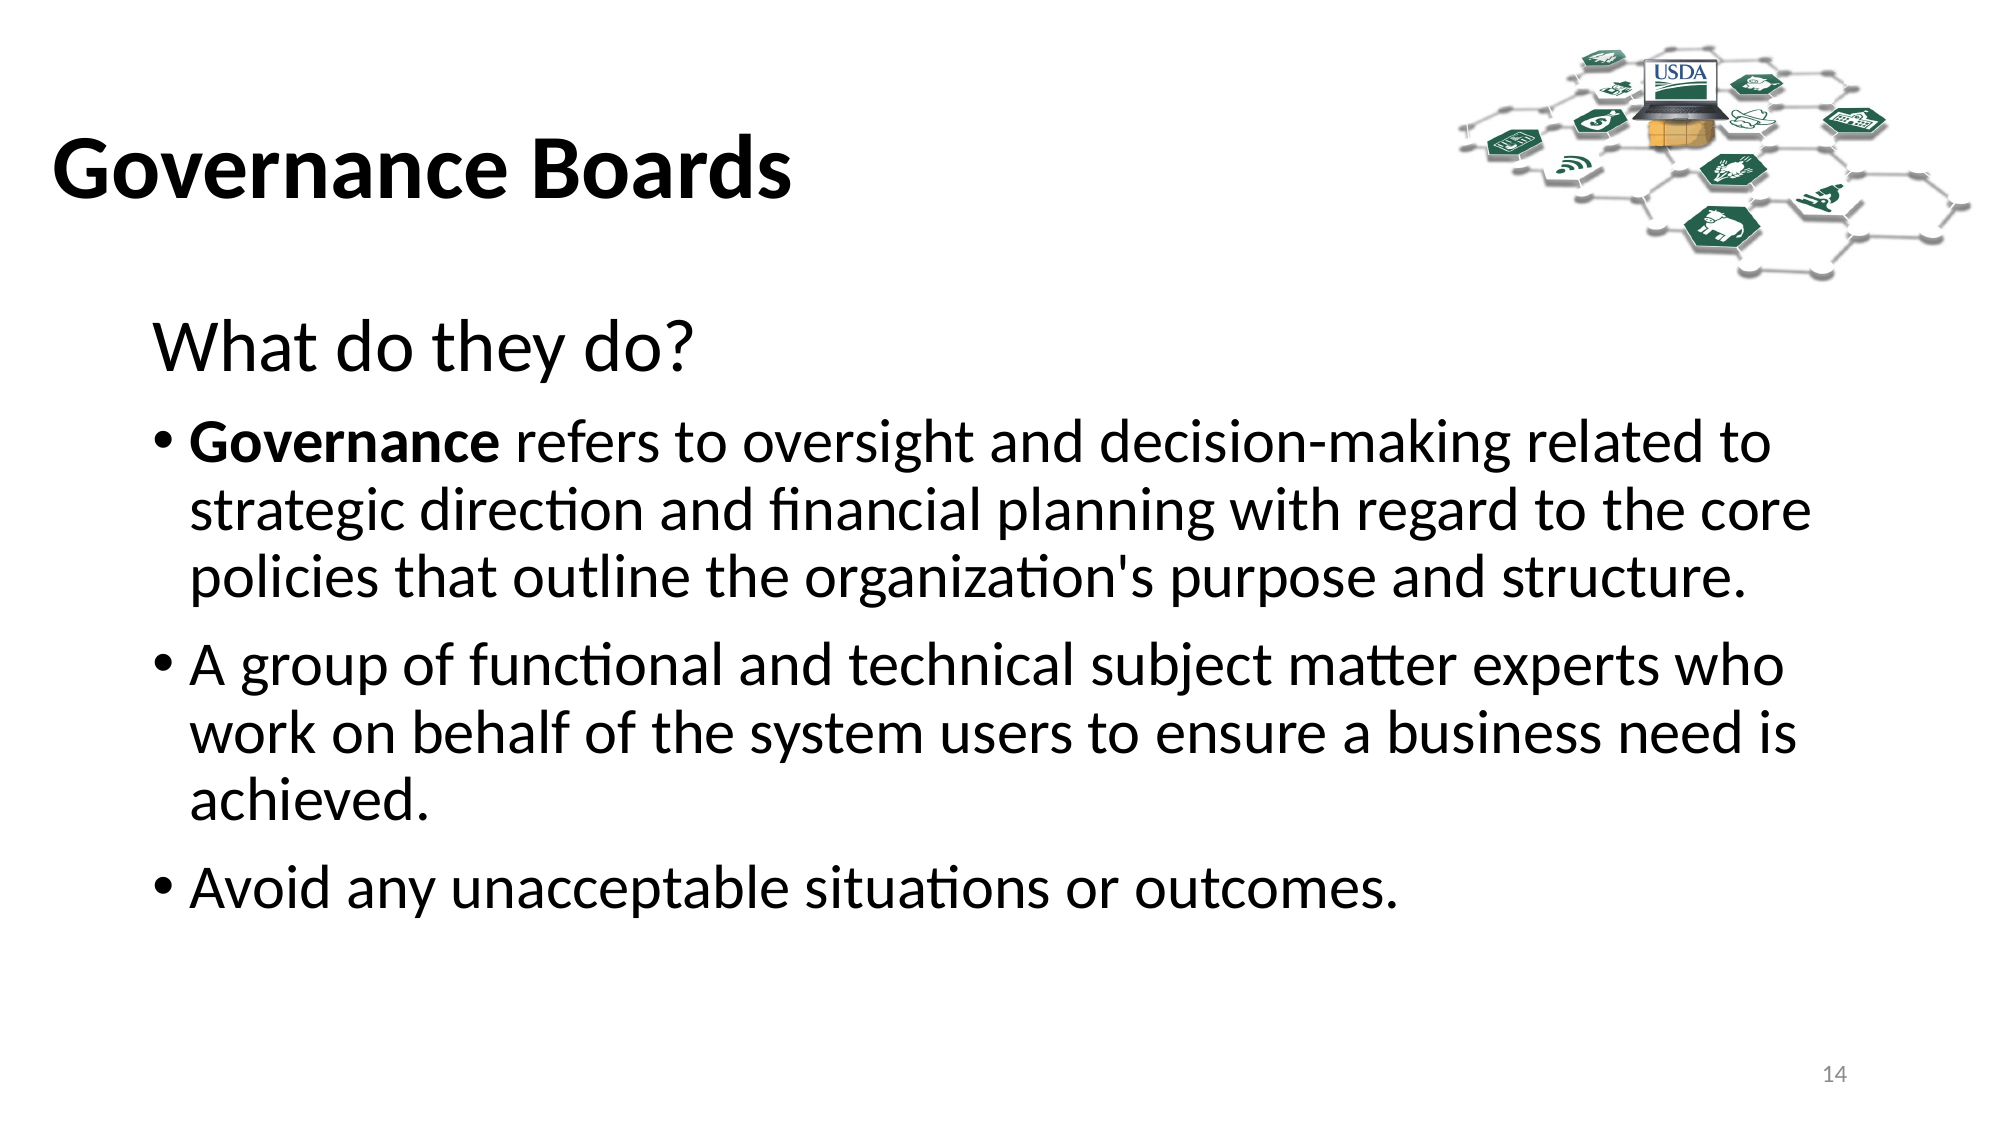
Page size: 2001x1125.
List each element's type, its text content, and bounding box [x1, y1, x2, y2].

title Governance Boards [37, 59, 1440, 278]
picture [1432, 22, 1991, 300]
list What do they do? Governance refers to oversight and decision-making related to strategic direction and financial planning with regard to the core policies that outline the organization's purpose and structure. A group of functional and technical subject matter experts who work on behalf of the system users to ensure a business need is achieved. Avoid any unacceptable situations or outcomes. [137, 299, 1863, 1014]
slide_number 14 [1412, 1042, 1863, 1103]
